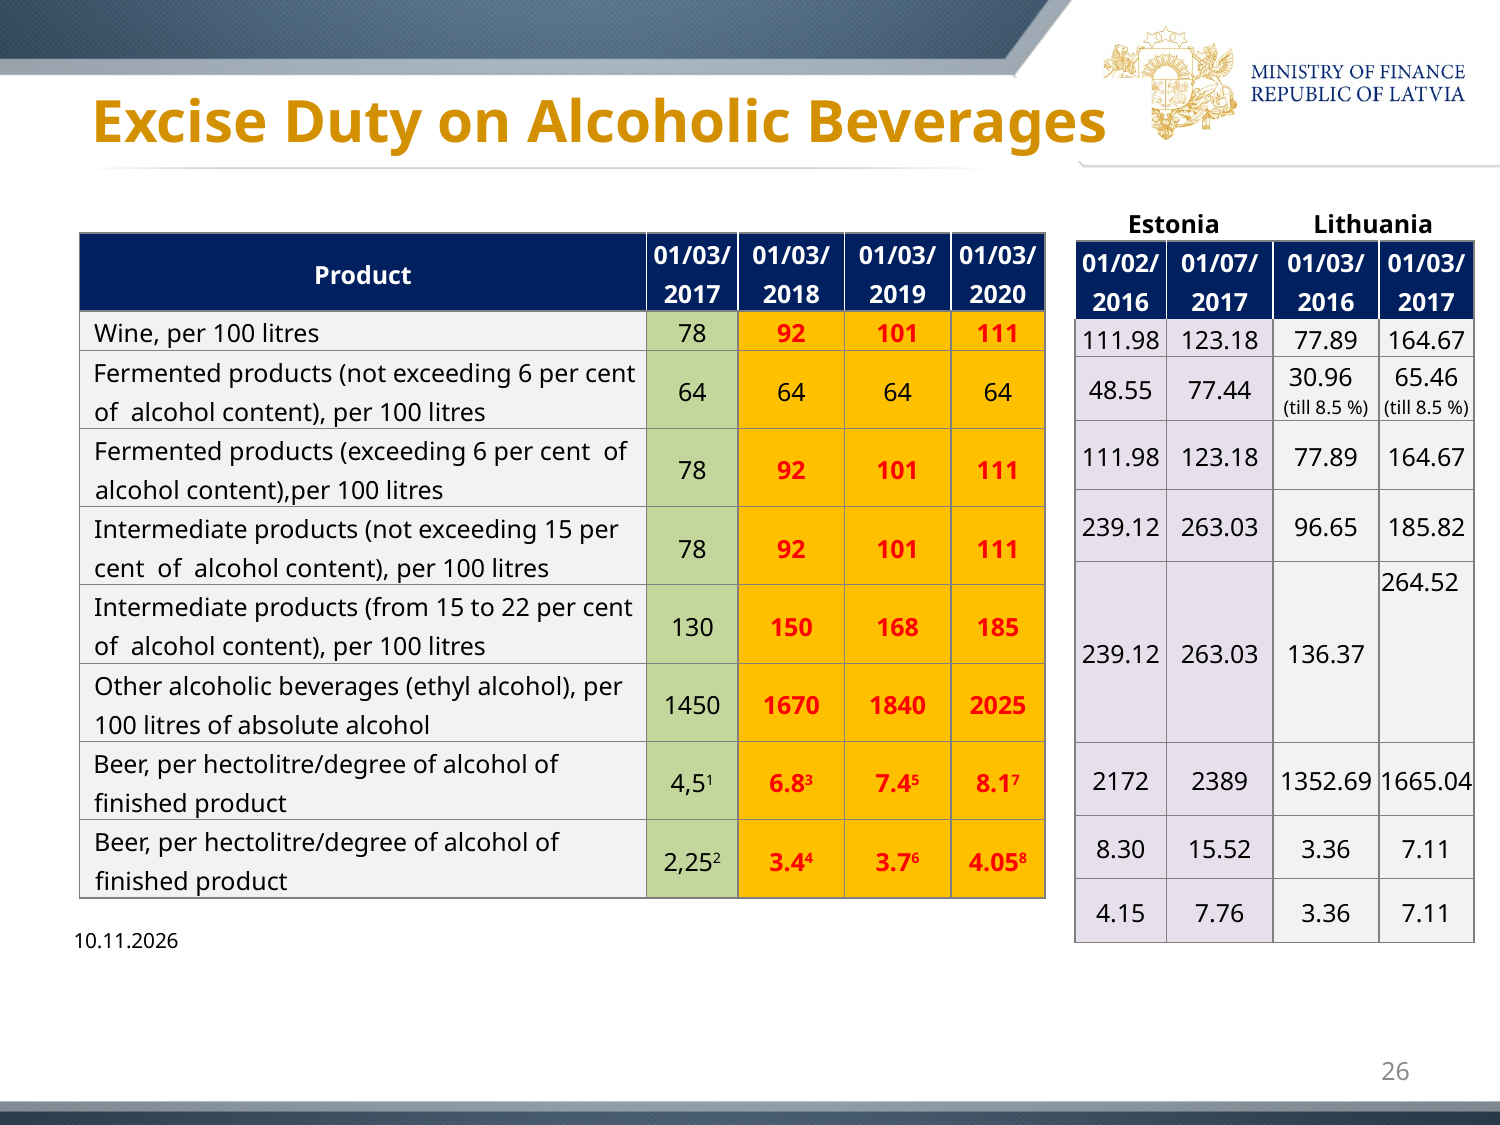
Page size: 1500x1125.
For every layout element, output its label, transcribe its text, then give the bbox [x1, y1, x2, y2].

table_cell 123.18 [1167, 319, 1272, 356]
picture [0, 0, 1500, 1125]
table_cell 263.03 [1167, 562, 1272, 742]
table_cell 4.15 [1076, 879, 1166, 942]
table_cell 77.89 [1274, 421, 1378, 489]
table_cell 6.83 [739, 742, 844, 819]
table_cell 30.96 (till 8.5 %) [1274, 357, 1378, 420]
table_cell 123.18 [1167, 421, 1272, 489]
table_cell 164.67 [1380, 319, 1473, 356]
table_cell 77.89 [1274, 319, 1378, 356]
table_cell 78 [647, 312, 737, 350]
table_cell 1450 [647, 664, 737, 741]
table_cell 92 [739, 507, 844, 584]
table_cell 1670 [739, 664, 844, 741]
table_cell 64 [845, 351, 950, 428]
table_cell Intermediate products (not exceeding 15 per cent of alcohol content), per 100 litres [80, 507, 646, 584]
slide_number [58, 813, 1384, 1071]
table_cell 65.46 (till 8.5 %) [1380, 357, 1473, 420]
table_cell 78 [647, 507, 737, 584]
table_cell 168 [845, 585, 950, 663]
table_cell 3.76 [845, 820, 950, 897]
table_cell 64 [952, 351, 1044, 428]
table_cell 2025 [952, 664, 1044, 741]
table_cell 164.67 [1380, 421, 1473, 489]
table_header 01/03/ 2019 [845, 234, 950, 310]
table_cell Fermented products (exceeding 6 per cent of alcohol content),per 100 litres [80, 429, 646, 506]
table_cell 7.11 [1380, 879, 1473, 942]
table_cell 130 [647, 585, 737, 663]
slide_number 26 [1074, 1042, 1425, 1103]
table_cell 150 [739, 585, 844, 663]
table_cell 111.98 [1076, 421, 1166, 489]
table_cell 185 [952, 585, 1044, 663]
table_cell 8.30 [1076, 816, 1166, 878]
table_header 01/03/ 2017 [647, 234, 737, 310]
table_header Product [80, 234, 646, 310]
table_cell 111.98 [1076, 319, 1166, 356]
table_header 01/03/ 2020 [952, 234, 1044, 310]
table_cell 101 [845, 429, 950, 506]
table_cell 263.03 [1167, 490, 1272, 561]
table_cell 01/02/ 2016 [1076, 242, 1166, 319]
table_cell 2389 [1167, 743, 1272, 815]
table_cell 111 [952, 312, 1044, 350]
table_cell 1352.69 [1274, 743, 1378, 815]
table_cell 15.52 [1167, 816, 1272, 878]
table_cell Beer, per hectolitre/degree of alcohol of finished product [80, 742, 646, 819]
table_cell 136.37 [1274, 562, 1378, 742]
table_cell 7.11 [1380, 816, 1473, 878]
table_cell Fermented products (not exceeding 6 per cent of alcohol content), per 100 litres [80, 351, 646, 428]
table_cell 01/03/ 2017 [1380, 242, 1473, 319]
table_cell 96.65 [1274, 490, 1378, 561]
table_cell 1665.04 [1380, 743, 1473, 815]
table_cell 2,252 [647, 820, 737, 897]
table_cell 7.45 [845, 742, 950, 819]
table_cell 92 [739, 429, 844, 506]
table_header Lithuania [1274, 203, 1473, 240]
table_cell 78 [647, 429, 737, 506]
table_cell 3.36 [1274, 816, 1378, 878]
table_cell 185.82 [1380, 490, 1473, 561]
table_cell Wine, per 100 litres [80, 312, 646, 350]
table_cell 3.44 [739, 820, 844, 897]
table_cell 48.55 [1076, 357, 1166, 420]
table_cell 101 [845, 507, 950, 584]
table_header 01/03/ 2018 [739, 234, 844, 310]
table_cell 1840 [845, 664, 950, 741]
table_cell Beer, per hectolitre/degree of alcohol of finished product [80, 820, 646, 897]
table_cell 77.44 [1167, 357, 1272, 420]
table_cell 01/03/ 2016 [1274, 242, 1378, 319]
table_header Estonia [1075, 203, 1272, 240]
table_cell 111 [952, 507, 1044, 584]
table_cell 64 [647, 351, 737, 428]
table_cell 7.76 [1167, 879, 1272, 942]
table_cell 3.36 [1274, 879, 1378, 942]
table_cell 239.12 [1076, 562, 1166, 742]
title Excise Duty on Alcoholic Beverages [76, 78, 1152, 161]
table_cell 239.12 [1076, 490, 1166, 561]
table_cell Intermediate products (from 15 to 22 per cent of alcohol content), per 100 litres [80, 585, 646, 663]
table_cell 2172 [1076, 743, 1166, 815]
table_cell 8.17 [952, 742, 1044, 819]
table_cell 101 [845, 312, 950, 350]
table_cell Other alcoholic beverages (ethyl alcohol), per 100 litres of absolute alcohol [80, 664, 646, 741]
table_cell 264.52 [1380, 562, 1473, 742]
table_cell 64 [739, 351, 844, 428]
table_cell 01/07/ 2017 [1167, 242, 1272, 319]
table_cell 4,51 [647, 742, 737, 819]
table_cell 4.058 [952, 820, 1044, 897]
table_cell 92 [739, 312, 844, 350]
table_cell 111 [952, 429, 1044, 506]
